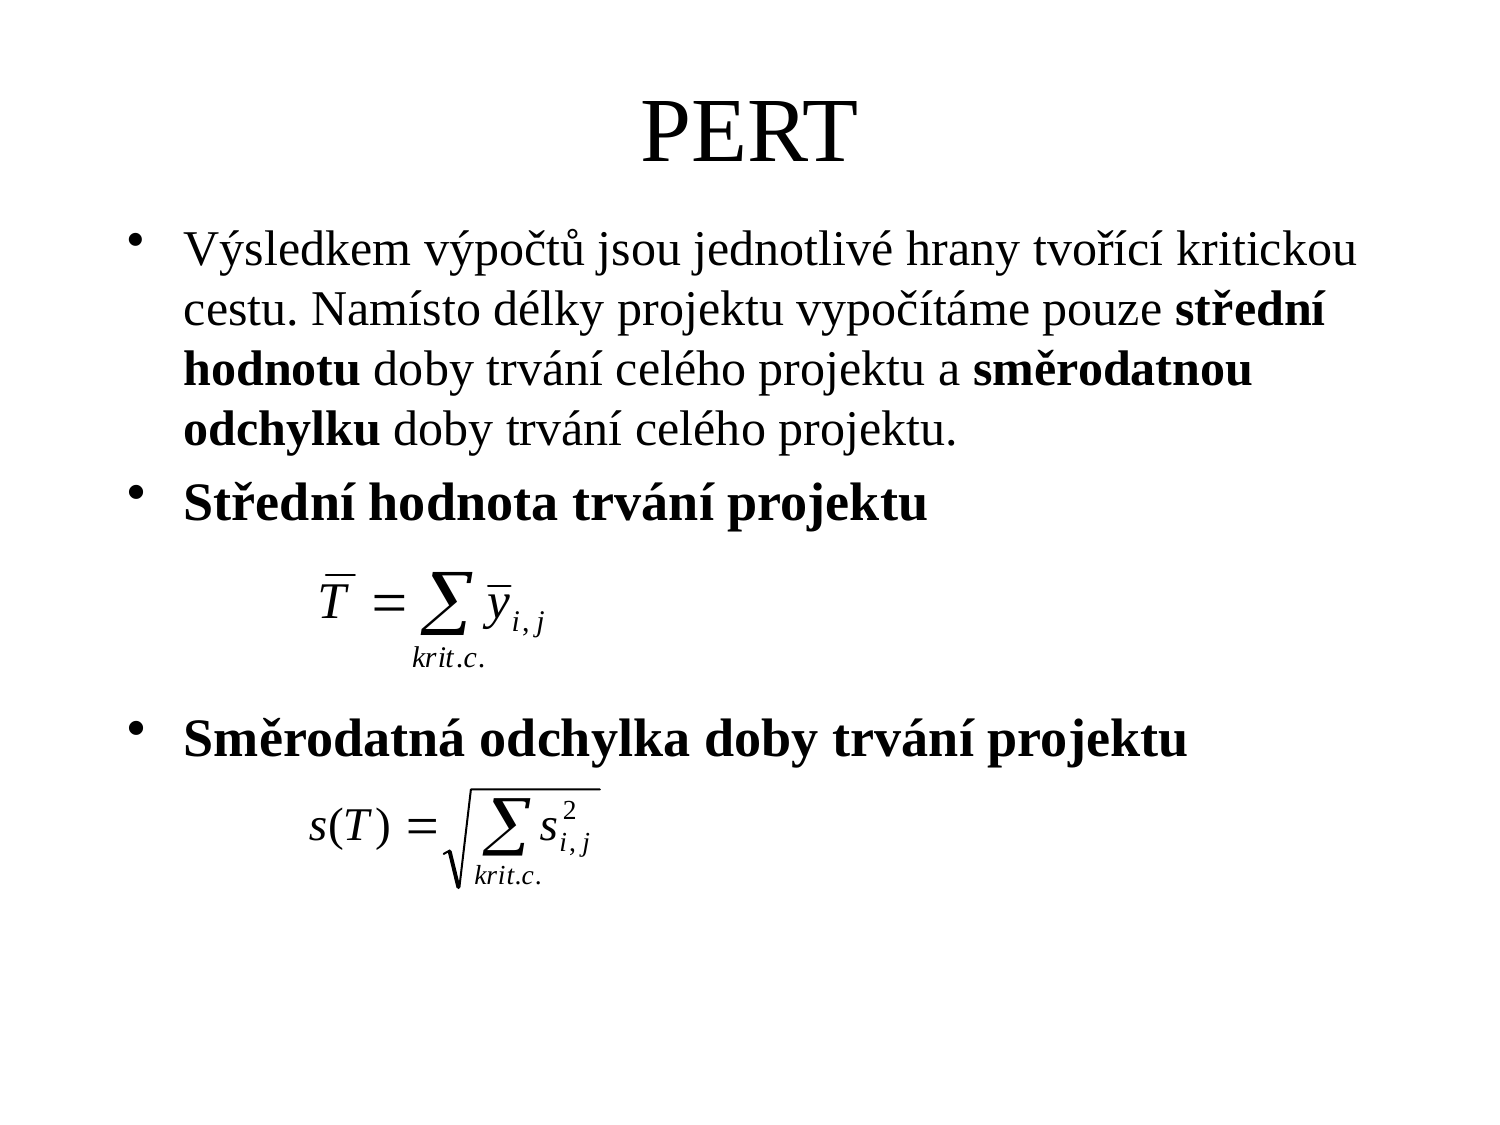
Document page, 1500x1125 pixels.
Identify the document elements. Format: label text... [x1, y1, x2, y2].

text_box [312, 562, 561, 679]
list Výsledkem výpočtů jsou jednotlivé hrany tvořící kritickou cestu. Namísto délky projektu vypočítáme pouze střední hodnotu doby trvání celého projektu a směrodatnou odchylku doby trvání celého projektu. Střední hodnota trvání projektu Směrodatná odchylka doby trvání projektu [112, 208, 1388, 530]
title PERT [112, 31, 1388, 208]
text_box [301, 777, 609, 899]
list Výsledkem výpočtů jsou jednotlivé hrany tvořící kritickou cestu. Namísto délky projektu vypočítáme pouze střední hodnotu doby trvání celého projektu a směrodatnou odchylku doby trvání celého projektu. Střední hodnota trvání projektu Směrodatná odchylka doby trvání projektu [112, 531, 1388, 1000]
